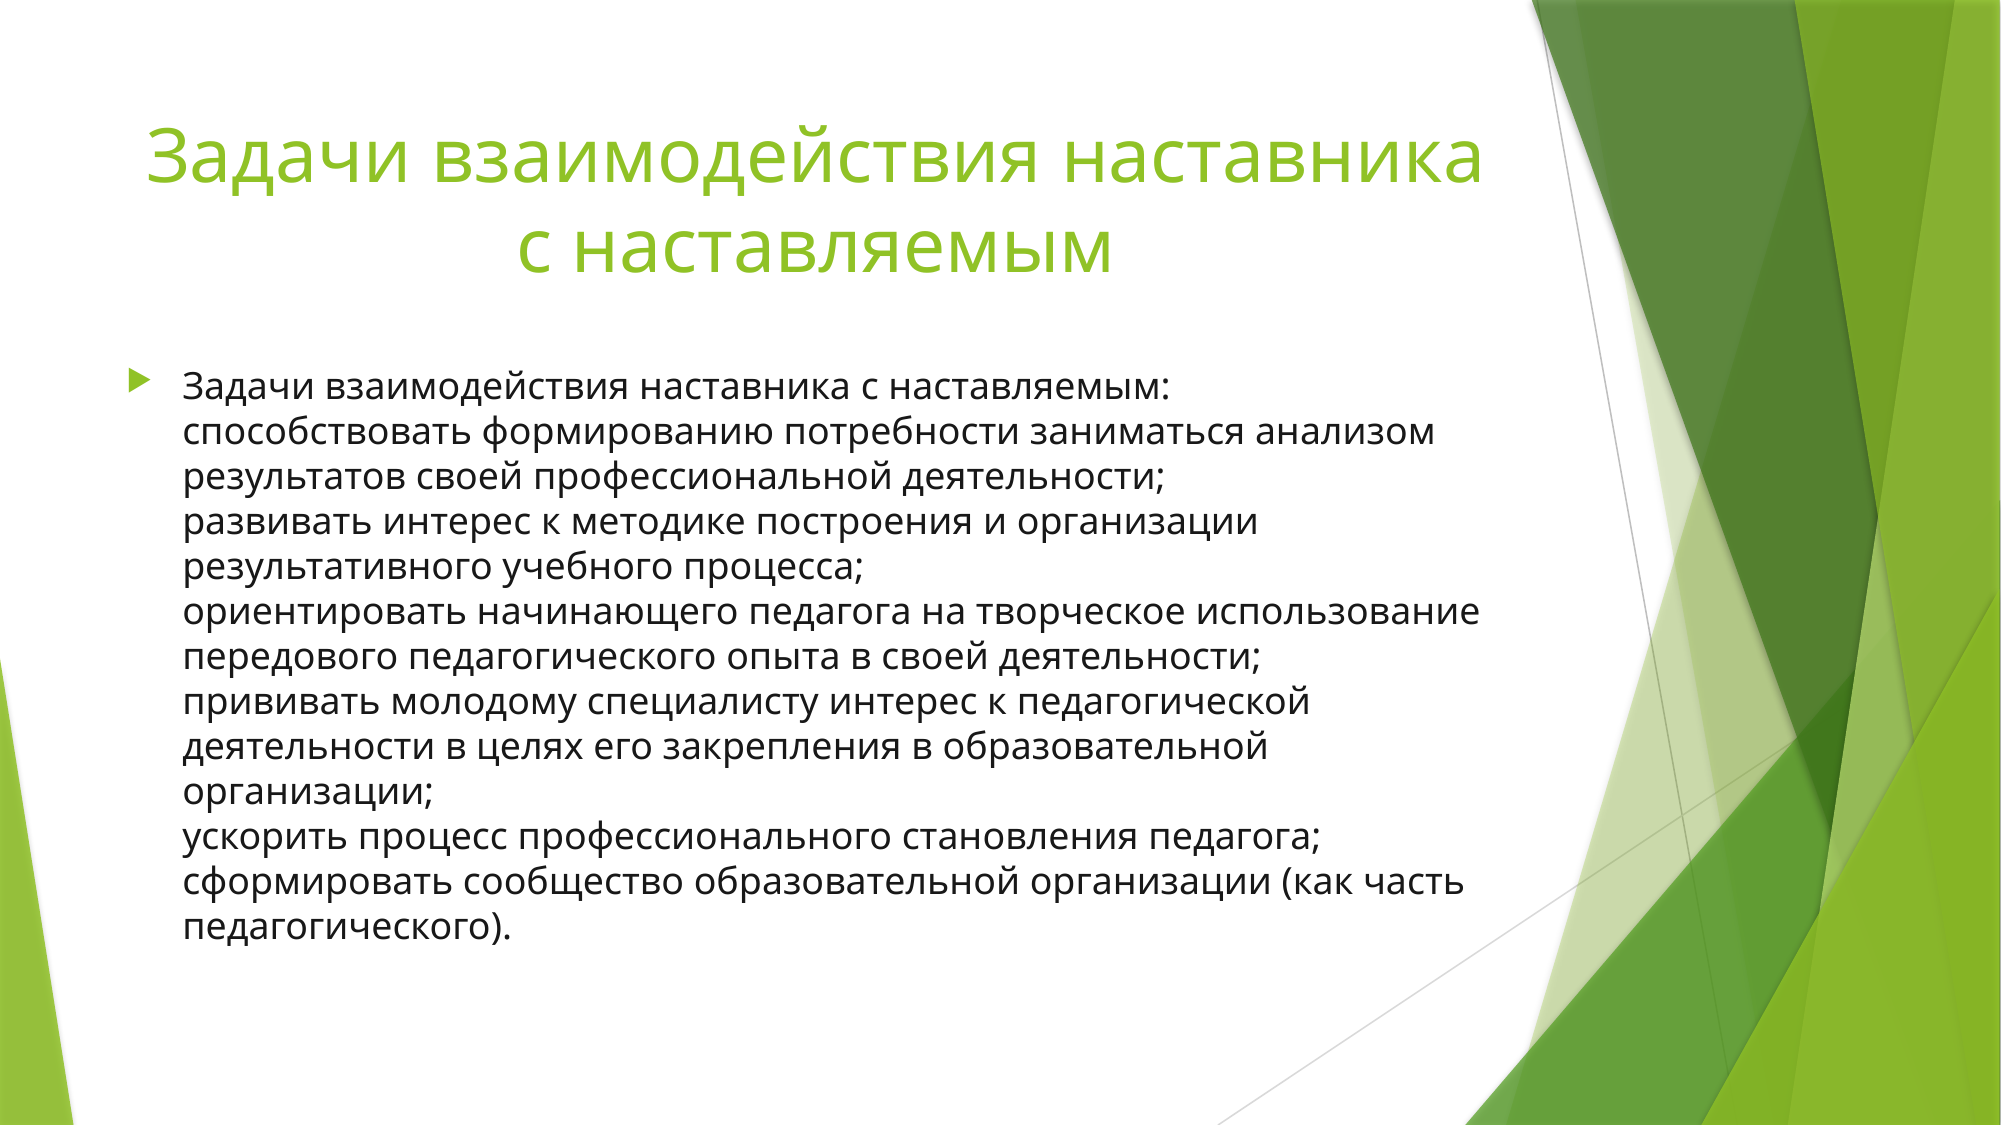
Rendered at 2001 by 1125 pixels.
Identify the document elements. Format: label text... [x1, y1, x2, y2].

list Задачи взаимодействия наставника с наставляемым: способствовать формированию потребности заниматься анализом результатов своей профессиональной деятельности; развивать интерес к методике построения и организации результативного учебного процесса; ориентировать начинающего педагога на творческое использование передового педагогического опыта в своей деятельности; прививать молодому специалисту интерес к педагогической деятельности в целях его закрепления в образовательной организации; ускорить процесс профессионального становления педагога; сформировать сообщество образовательной организации (как часть педагогического). [111, 354, 1522, 992]
title Задачи взаимодействия наставника с наставляемым [111, 99, 1522, 317]
